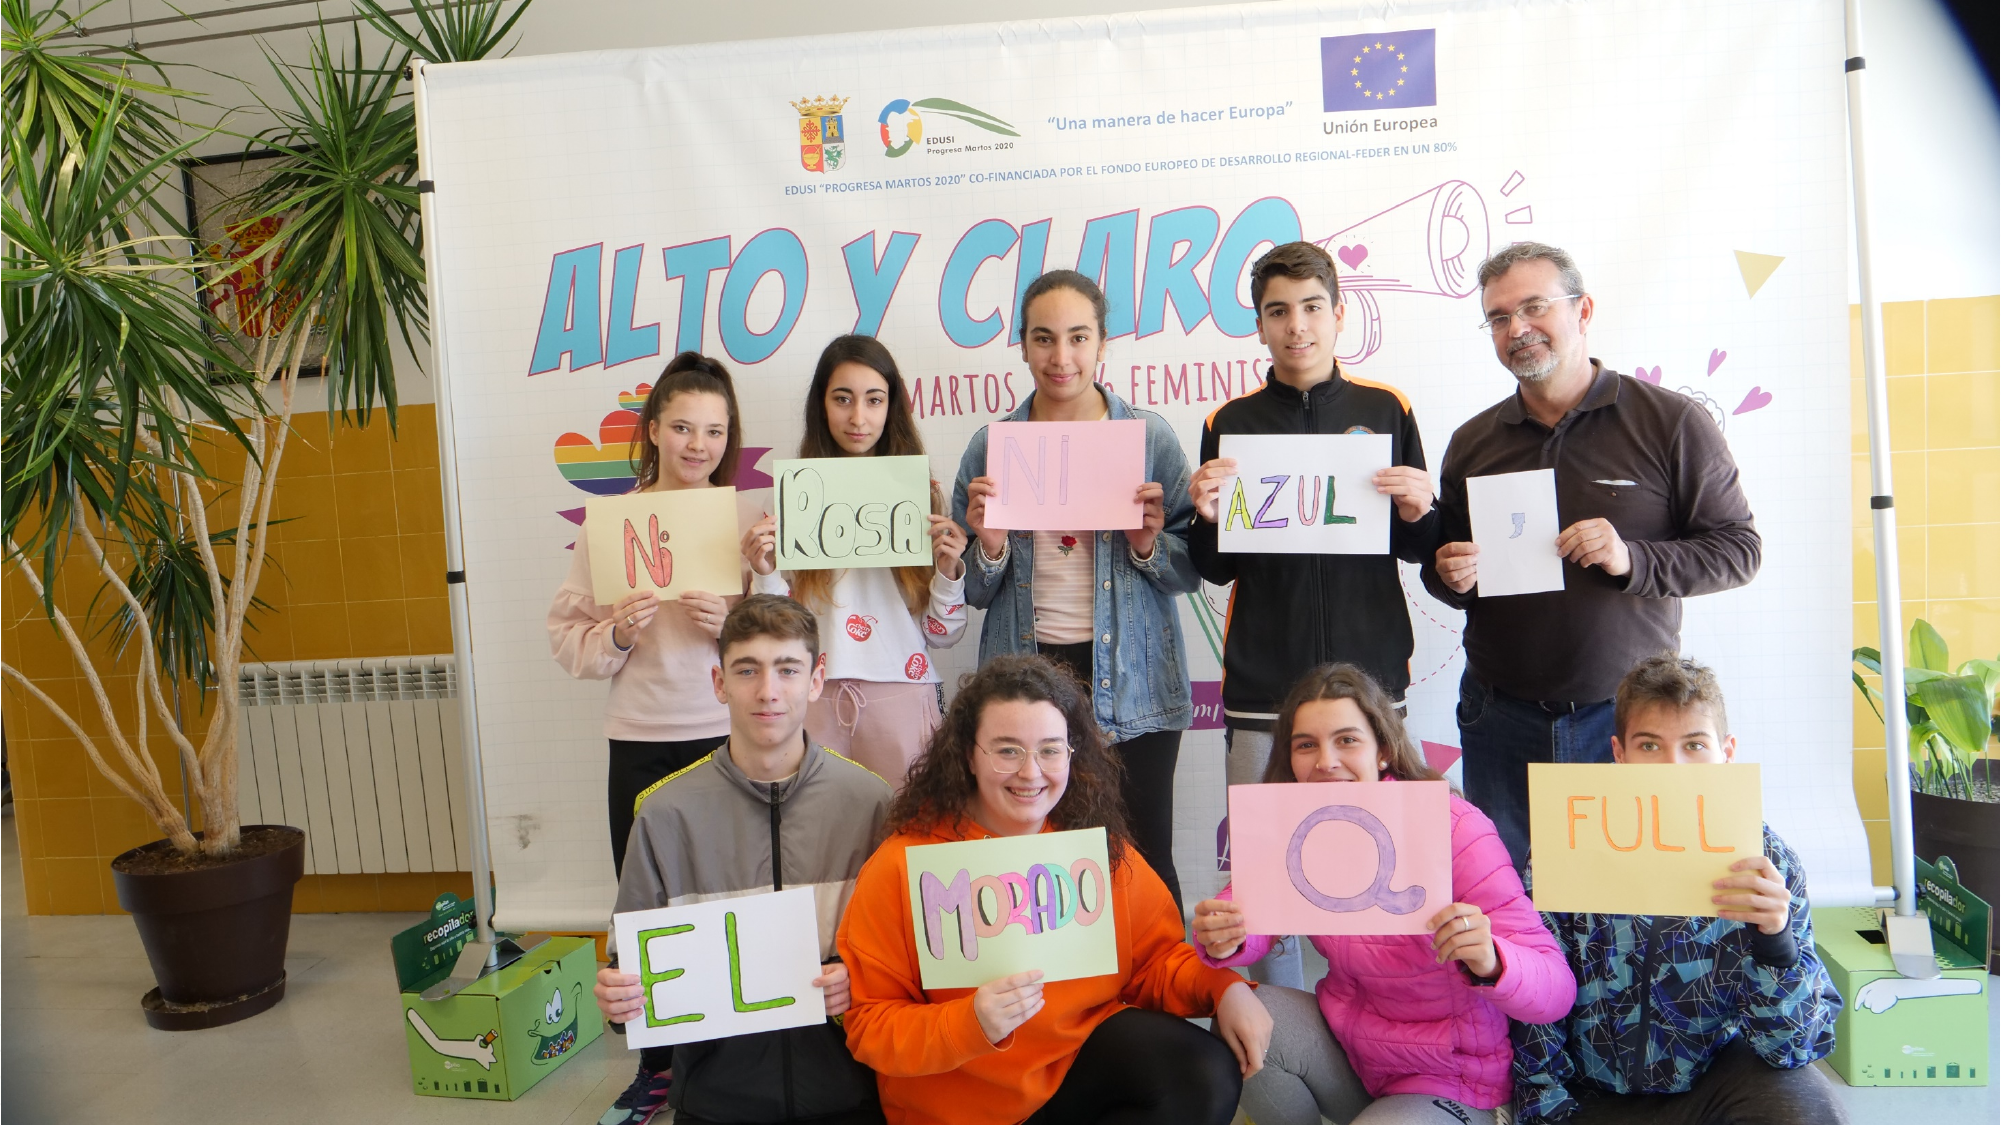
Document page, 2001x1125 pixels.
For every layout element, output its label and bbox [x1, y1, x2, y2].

list [1, 0, 2000, 1125]
